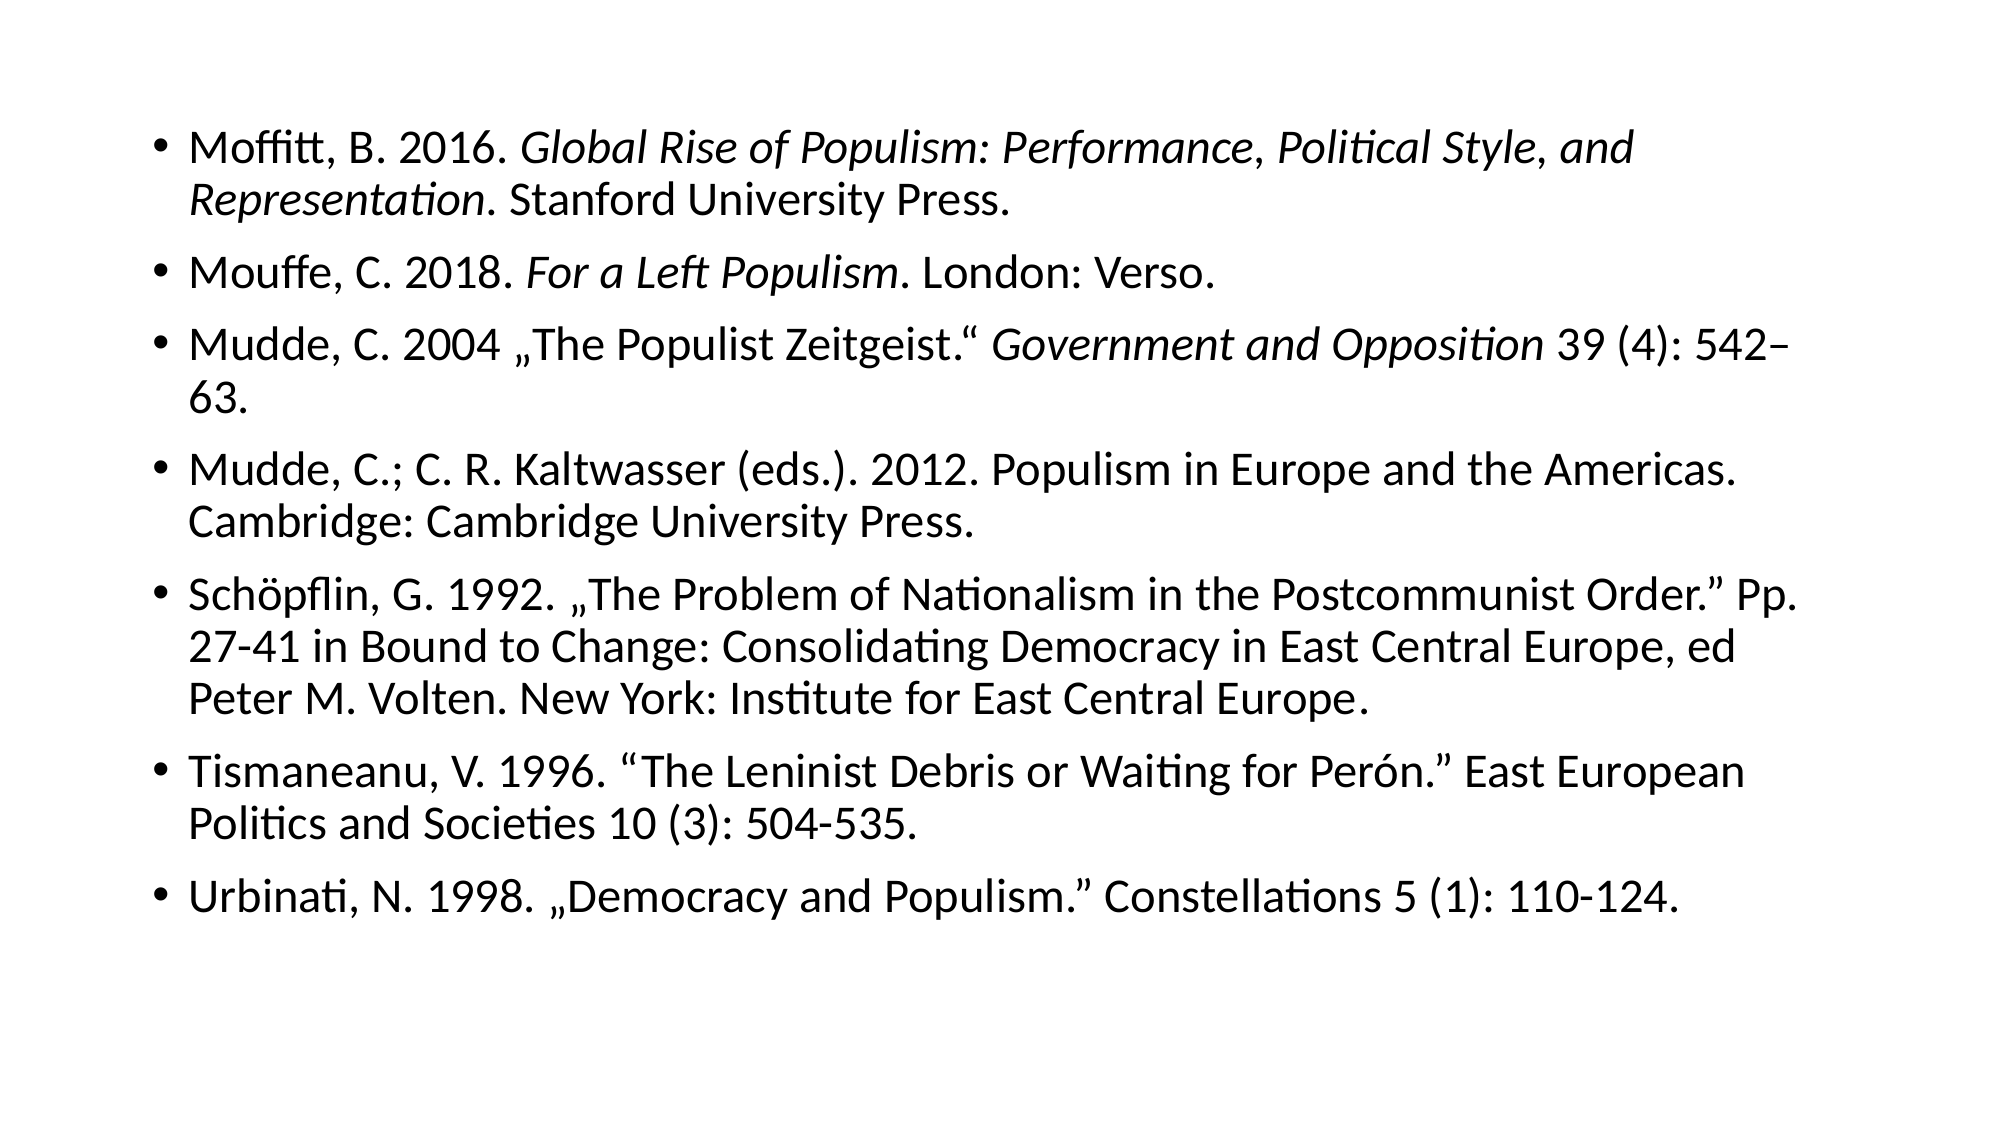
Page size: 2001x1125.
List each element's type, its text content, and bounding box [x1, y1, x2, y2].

list Moffitt, B. 2016. Global Rise of Populism: Performance, Political Style, and Representation. Stanford University Press. Mouffe, C. 2018. For a Left Populism. London: Verso. Mudde, C. 2004 „The Populist Zeitgeist.“ Government and Opposition 39 (4): 542–63. Mudde, C.; C. R. Kaltwasser (eds.). 2012. Populism in Europe and the Americas. Cambridge: Cambridge University Press. Schöpflin, G. 1992. „The Problem of Nationalism in the Postcommunist Order.” Pp. 27-41 in Bound to Change: Consolidating Democracy in East Central Europe, ed Peter M. Volten. New York: Institute for East Central Europe. Tismaneanu, V. 1996. “The Leninist Debris or Waiting for Perón.” East European Politics and Societies 10 (3): 504-535. Urbinati, N. 1998. „Democracy and Populism.” Constellations 5 (1): 110-124. [137, 114, 1863, 939]
